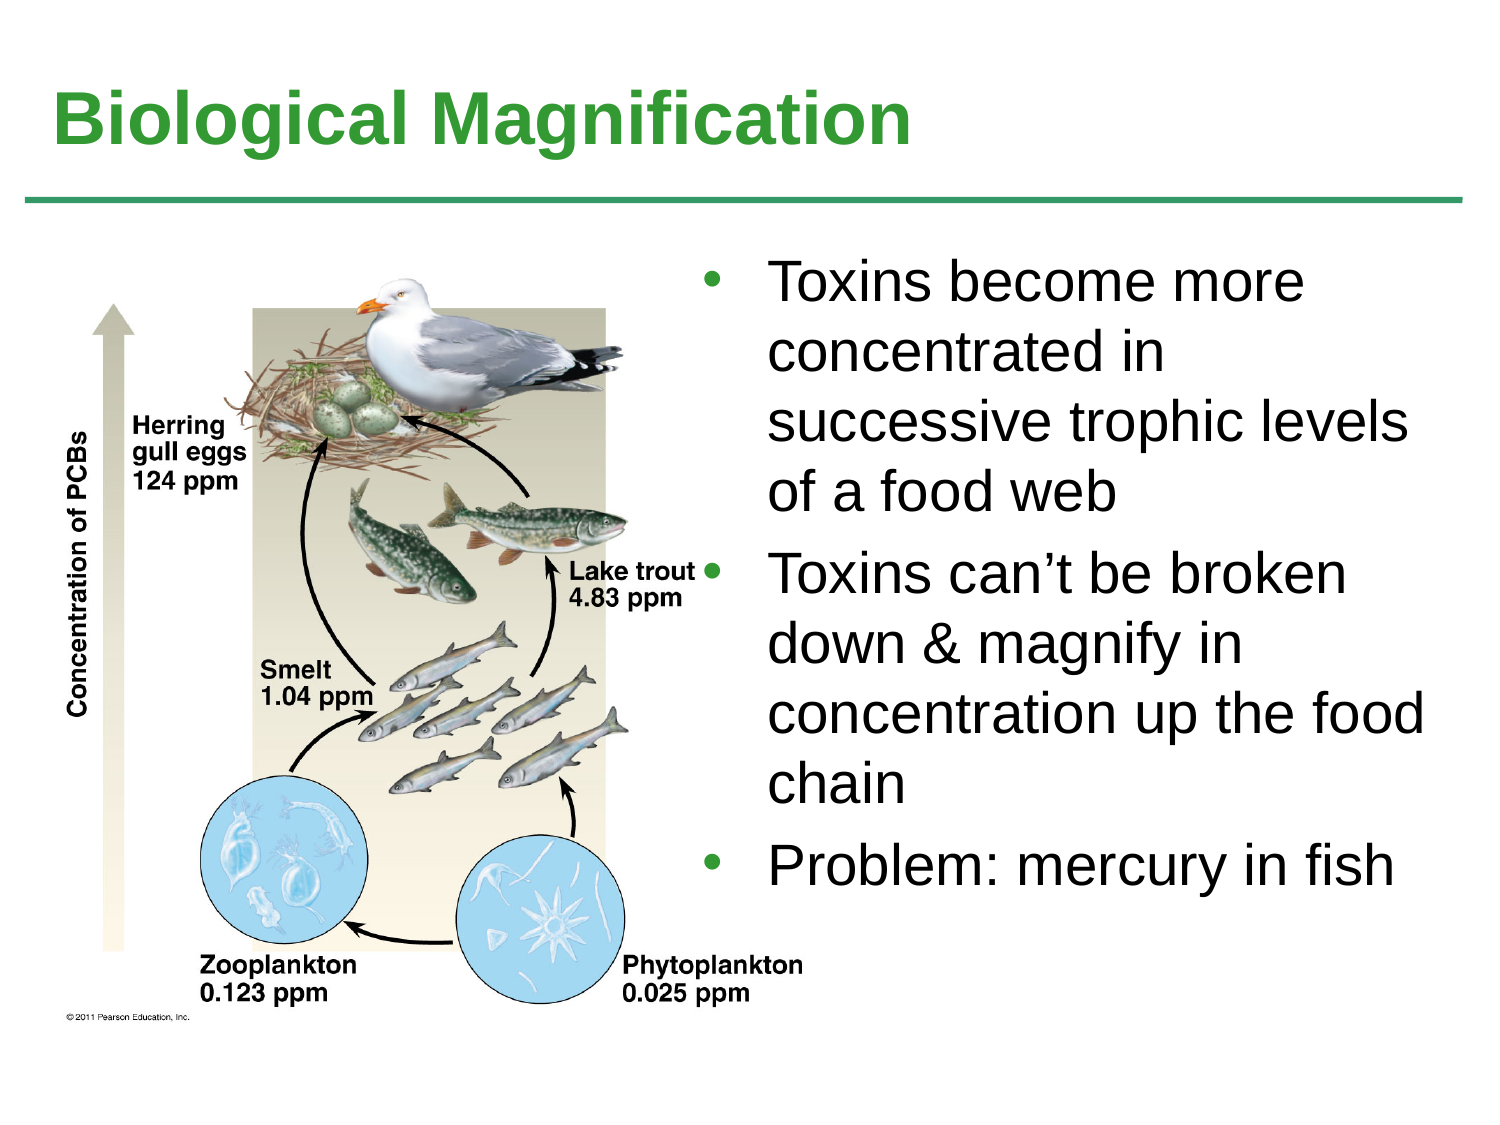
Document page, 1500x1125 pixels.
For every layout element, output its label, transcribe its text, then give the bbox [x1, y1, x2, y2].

picture [62, 274, 806, 1028]
list Toxins become more concentrated in successive trophic levels of a food web Toxins can’t be broken down & magnify in concentration up the food chain Problem: mercury in fish [687, 235, 1463, 905]
text_box Biological Magnification [37, 62, 1475, 175]
